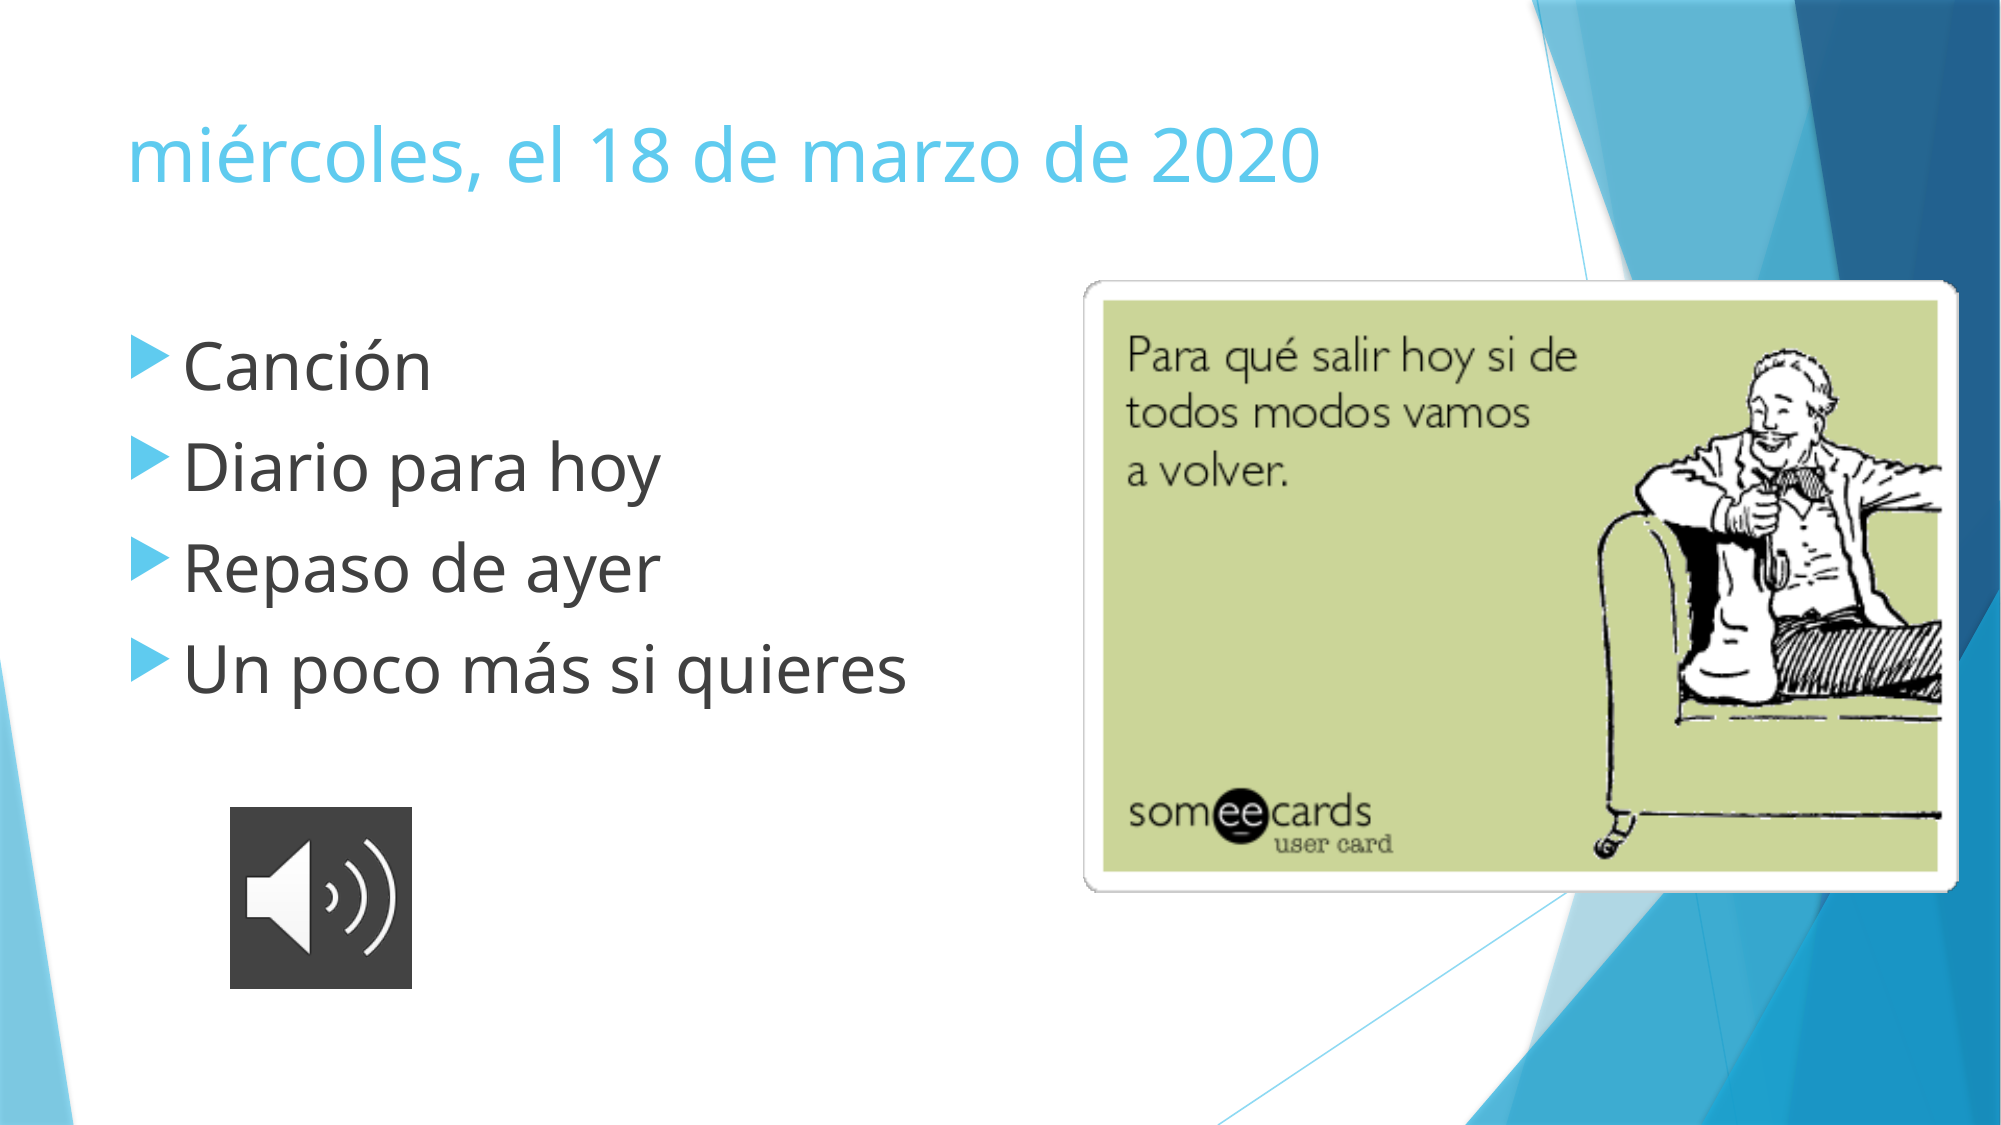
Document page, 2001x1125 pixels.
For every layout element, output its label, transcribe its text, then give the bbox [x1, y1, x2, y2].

list Canción Diario para hoy Repaso de ayer Un poco más si quieres [111, 316, 1522, 954]
picture [1083, 279, 1960, 894]
picture [228, 805, 414, 990]
title miércoles, el 18 de marzo de 2020 [111, 99, 1522, 316]
